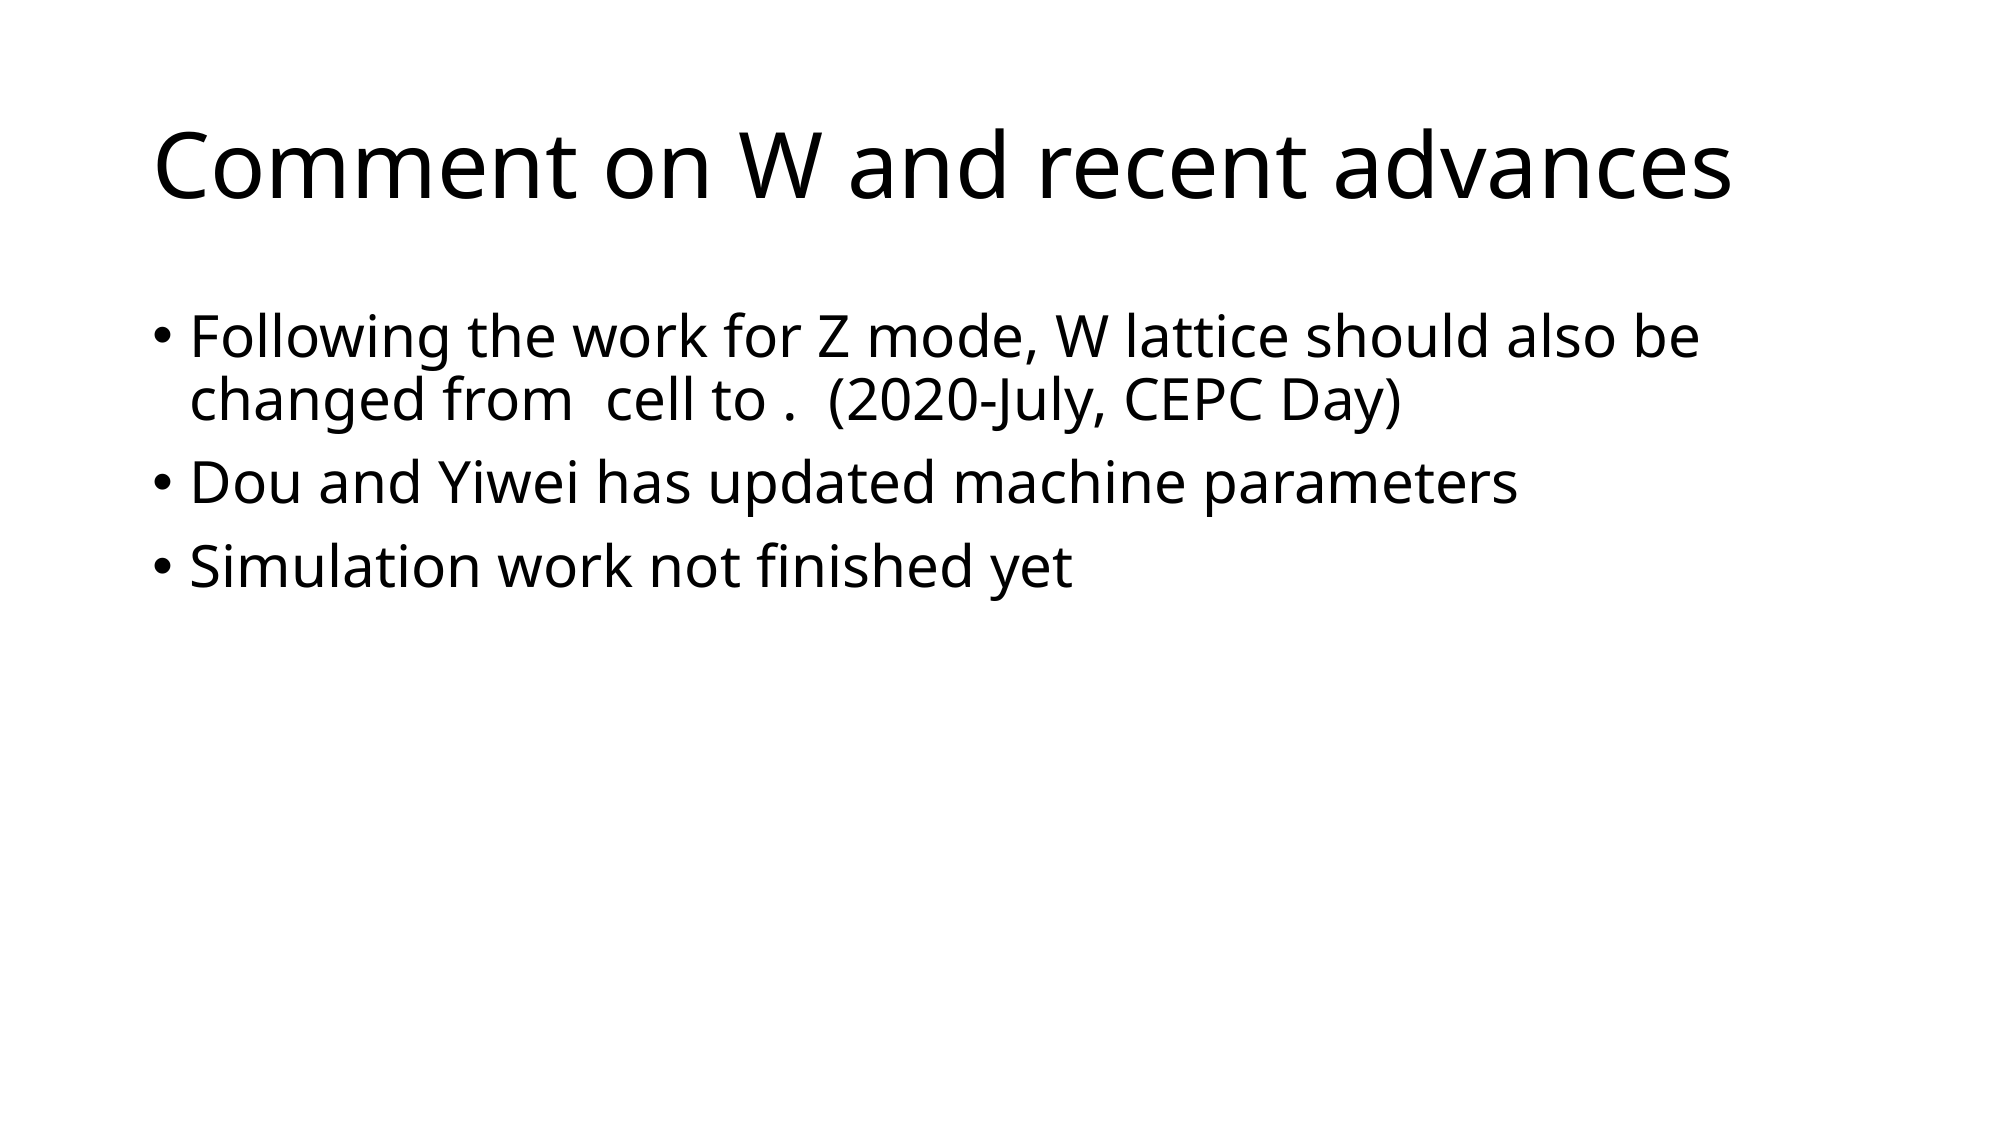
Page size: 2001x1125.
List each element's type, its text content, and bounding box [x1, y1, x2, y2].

title Comment on W and recent advances [137, 59, 1863, 278]
